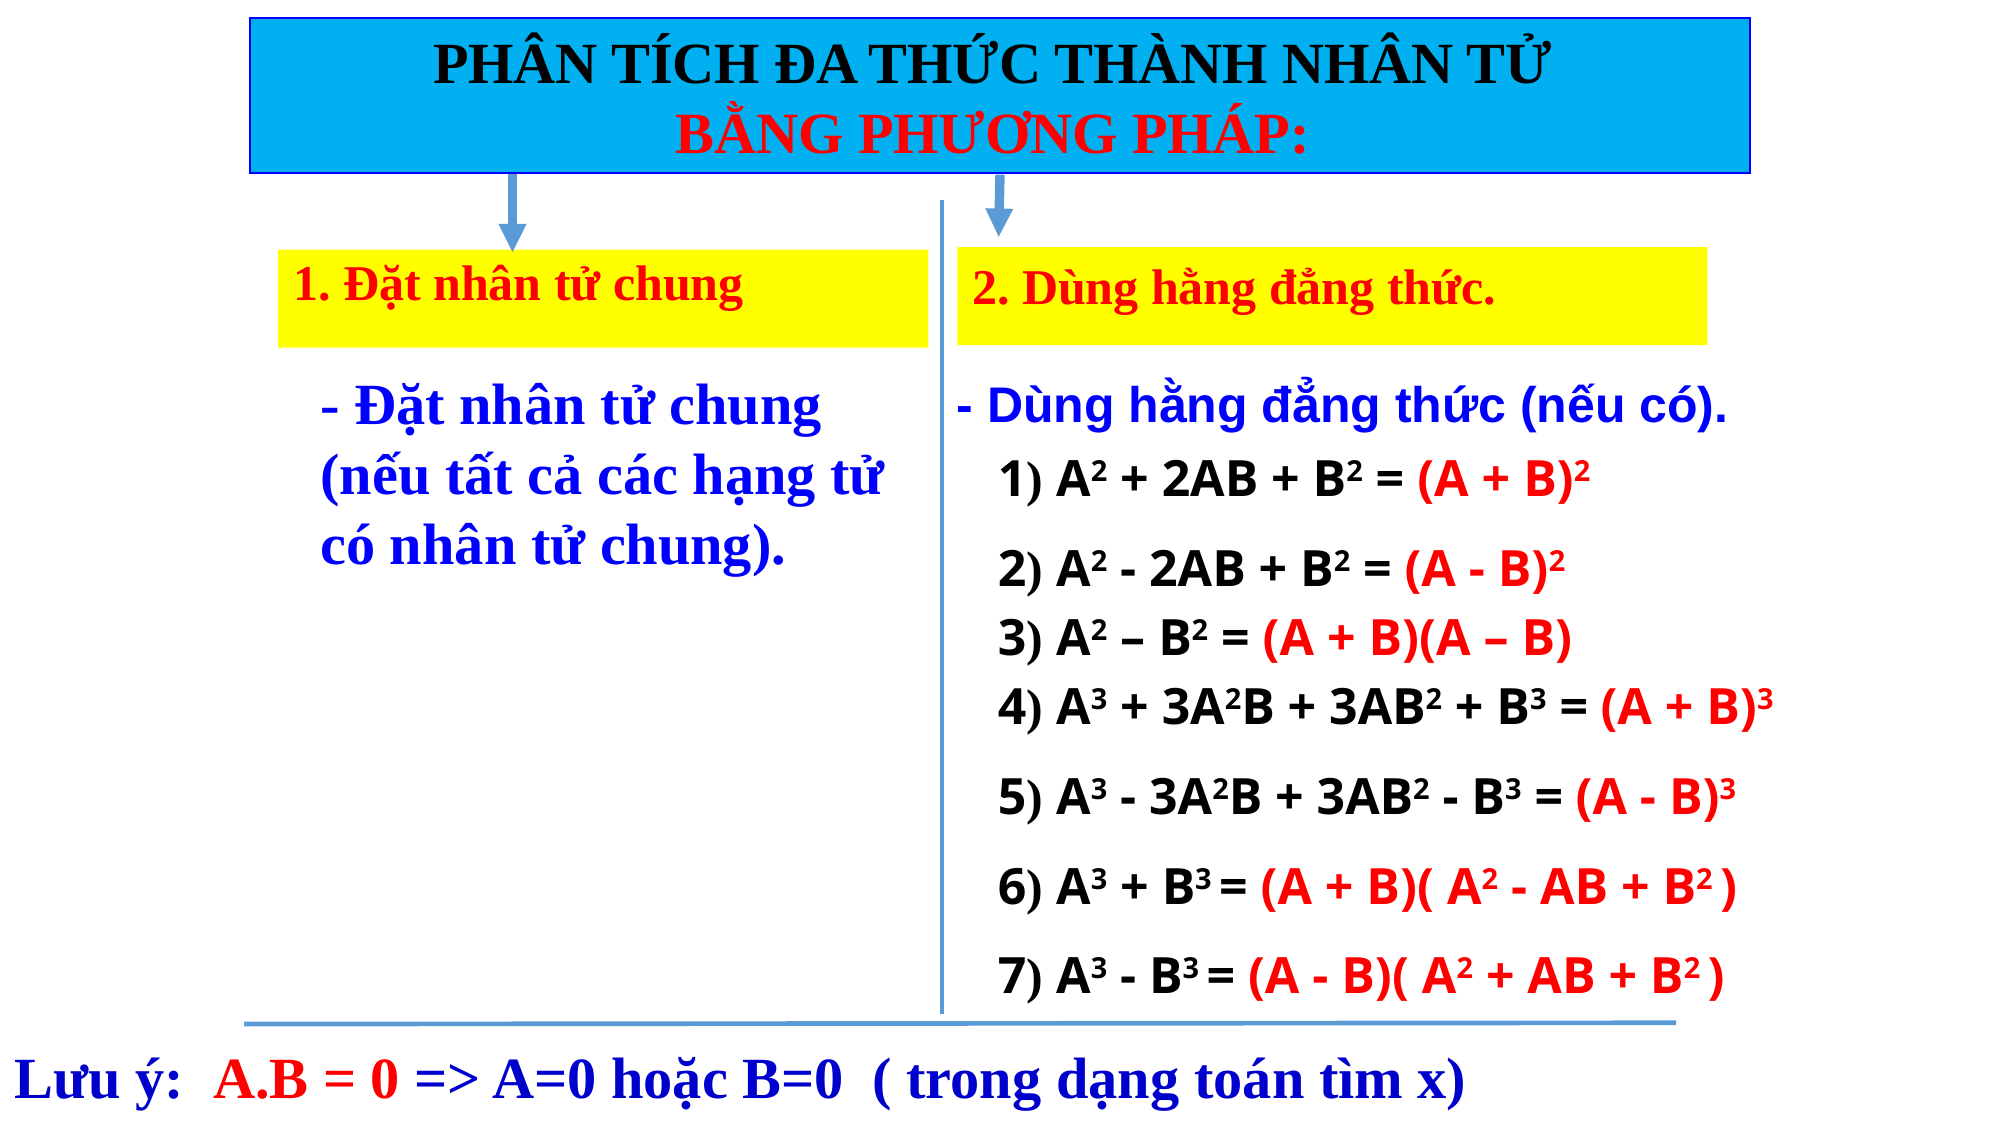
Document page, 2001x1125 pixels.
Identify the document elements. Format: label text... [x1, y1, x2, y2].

text_box PHÂN TÍCH ĐA THỨC THÀNH NHÂN TỬ BẰNG PHƯƠNG PHÁP: [249, 18, 1750, 173]
text_box 2. Dùng hằng đẳng thức. [957, 247, 1708, 346]
subtitle 1. Đặt nhân tử chung [278, 249, 929, 348]
title 1) A2 + 2AB + B2 = (A + B)2 2) A2 - 2AB + B2 = (A - B)2 3) A2 – B2 = (A + B)(A – B) 4) A3 + 3A2B + 3AB2 + B3 = (A + B)3 5) A3 - 3A2B + 3AB2 - B3 = (A - B)3 6) A3 + B3 = (A + B)( A2 - AB + B2 ) 7) A3 - B3 = (A - B)( A2 + AB + B2 ) [945, 430, 1807, 1012]
text_box Lưu ý: A.B = 0 => A=0 hoặc B=0 ( trong dạng toán tìm x) [0, 1032, 1516, 1118]
text_box - Dùng hằng đẳng thức (nếu có). [944, 365, 1750, 440]
text_box - Đặt nhân tử chung (nếu tất cả các hạng tử có nhân tử chung). [305, 358, 901, 584]
